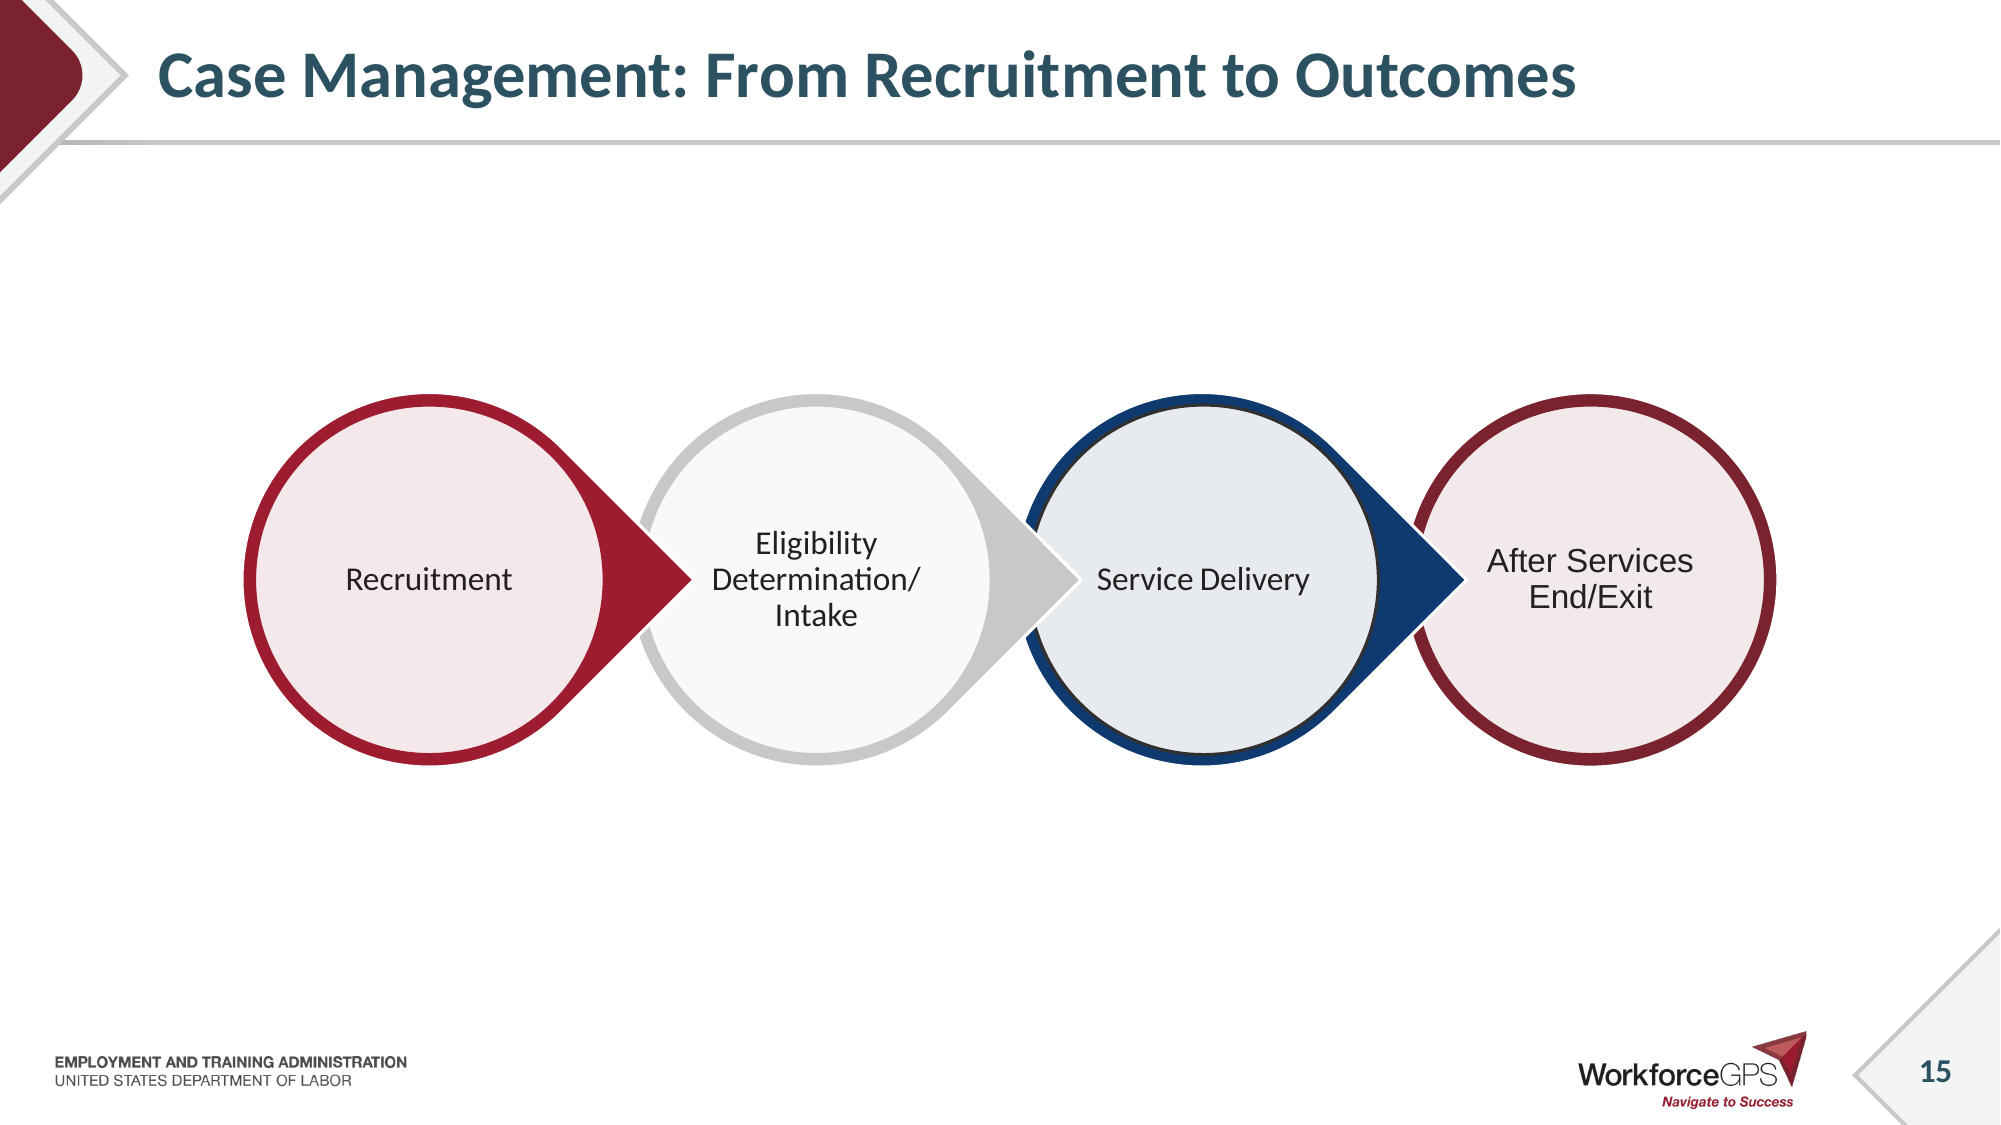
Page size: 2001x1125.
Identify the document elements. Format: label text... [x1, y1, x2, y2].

slide_number 15 [1790, 1039, 1968, 1100]
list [151, 157, 1791, 1002]
title Case Management: From Recruitment to Outcomes [128, 11, 1743, 141]
